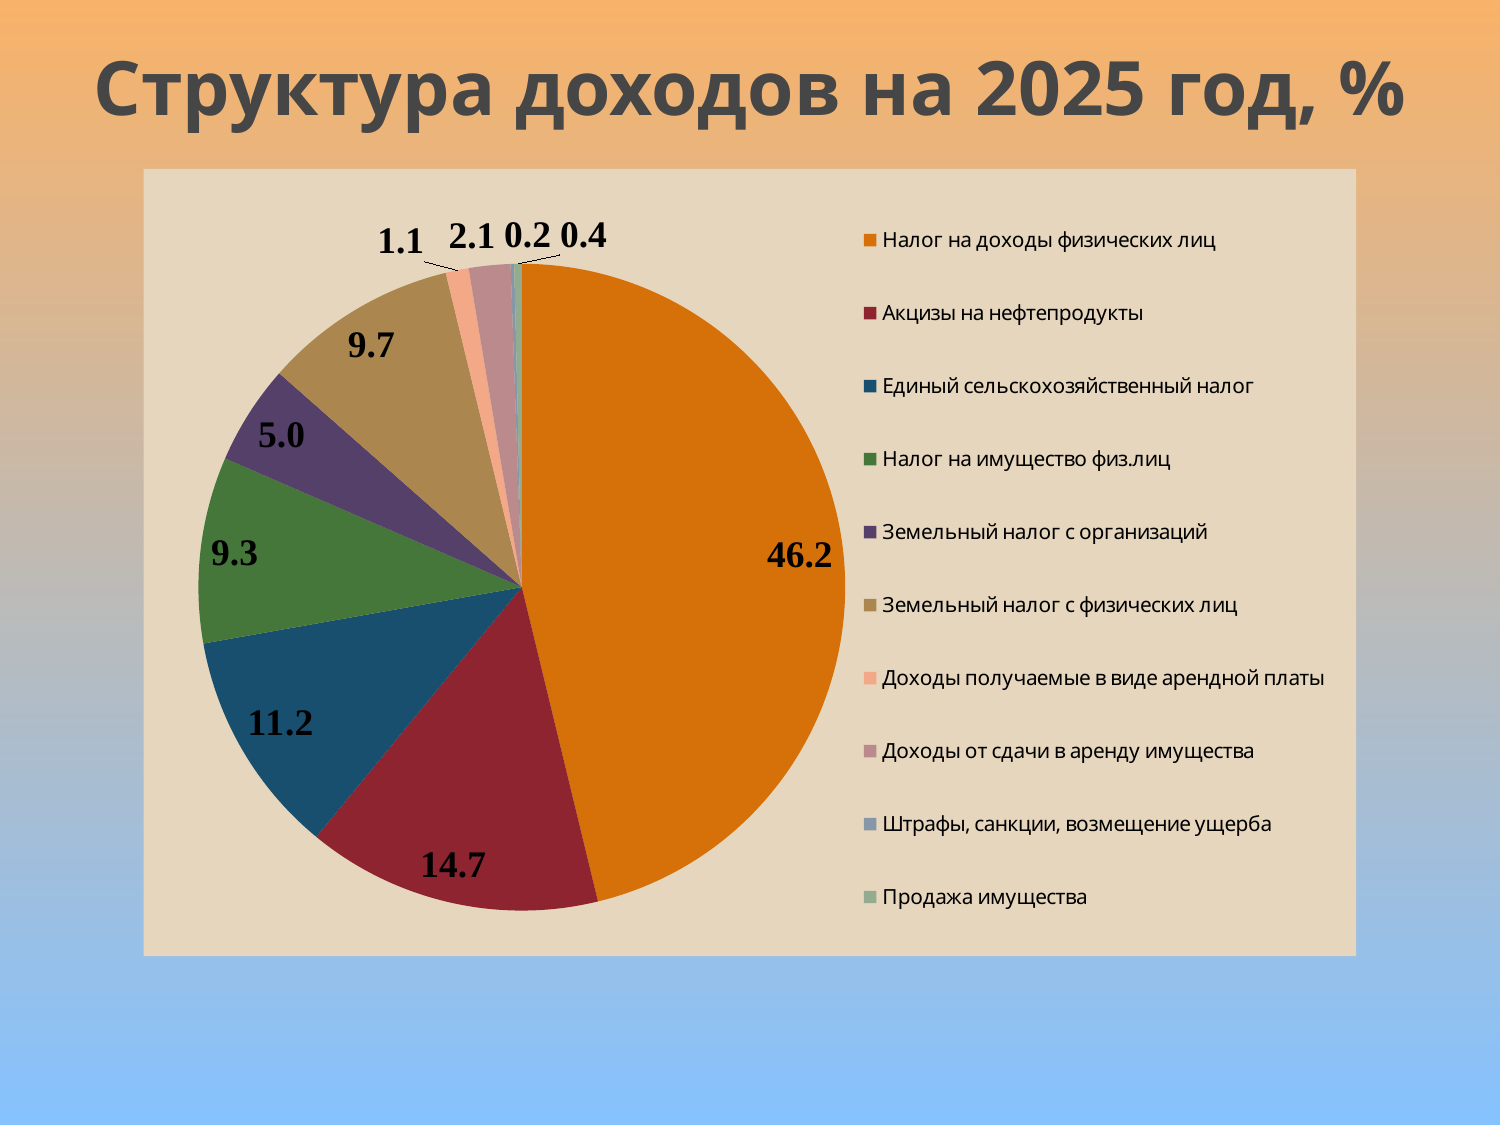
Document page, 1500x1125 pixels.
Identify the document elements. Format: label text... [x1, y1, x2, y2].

title Структура доходов на 2025 год, % [75, 45, 1425, 126]
chart [17, 136, 1483, 1125]
